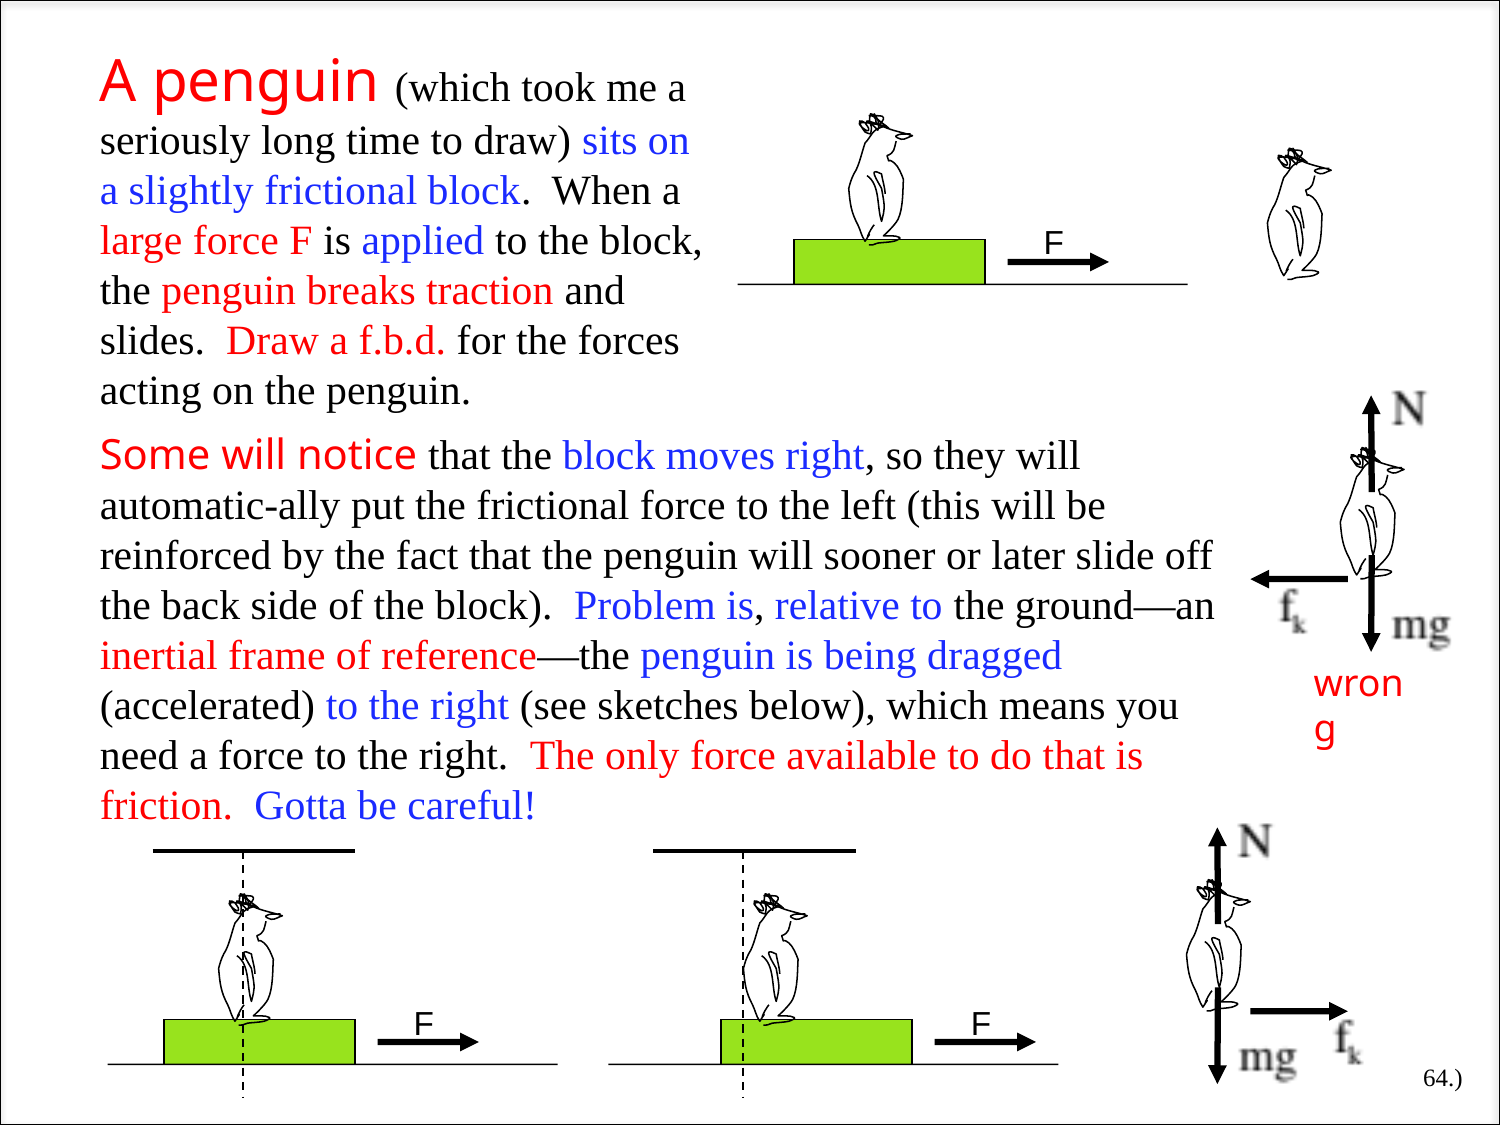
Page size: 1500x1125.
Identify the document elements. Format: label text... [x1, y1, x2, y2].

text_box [1250, 386, 1455, 656]
text_box A penguin (which took me a seriously long time to draw) sits on a slightly frictional block. When a large force F is applied to the block, the penguin breaks traction and slides. Draw a f.b.d. for the forces acting on the penguin. [86, 35, 728, 420]
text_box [1186, 818, 1368, 1088]
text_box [737, 113, 1188, 285]
text_box [0, 0, 1500, 1125]
text_box wrong [1300, 664, 1429, 756]
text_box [107, 850, 558, 1099]
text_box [608, 850, 1059, 1099]
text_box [1267, 147, 1332, 282]
